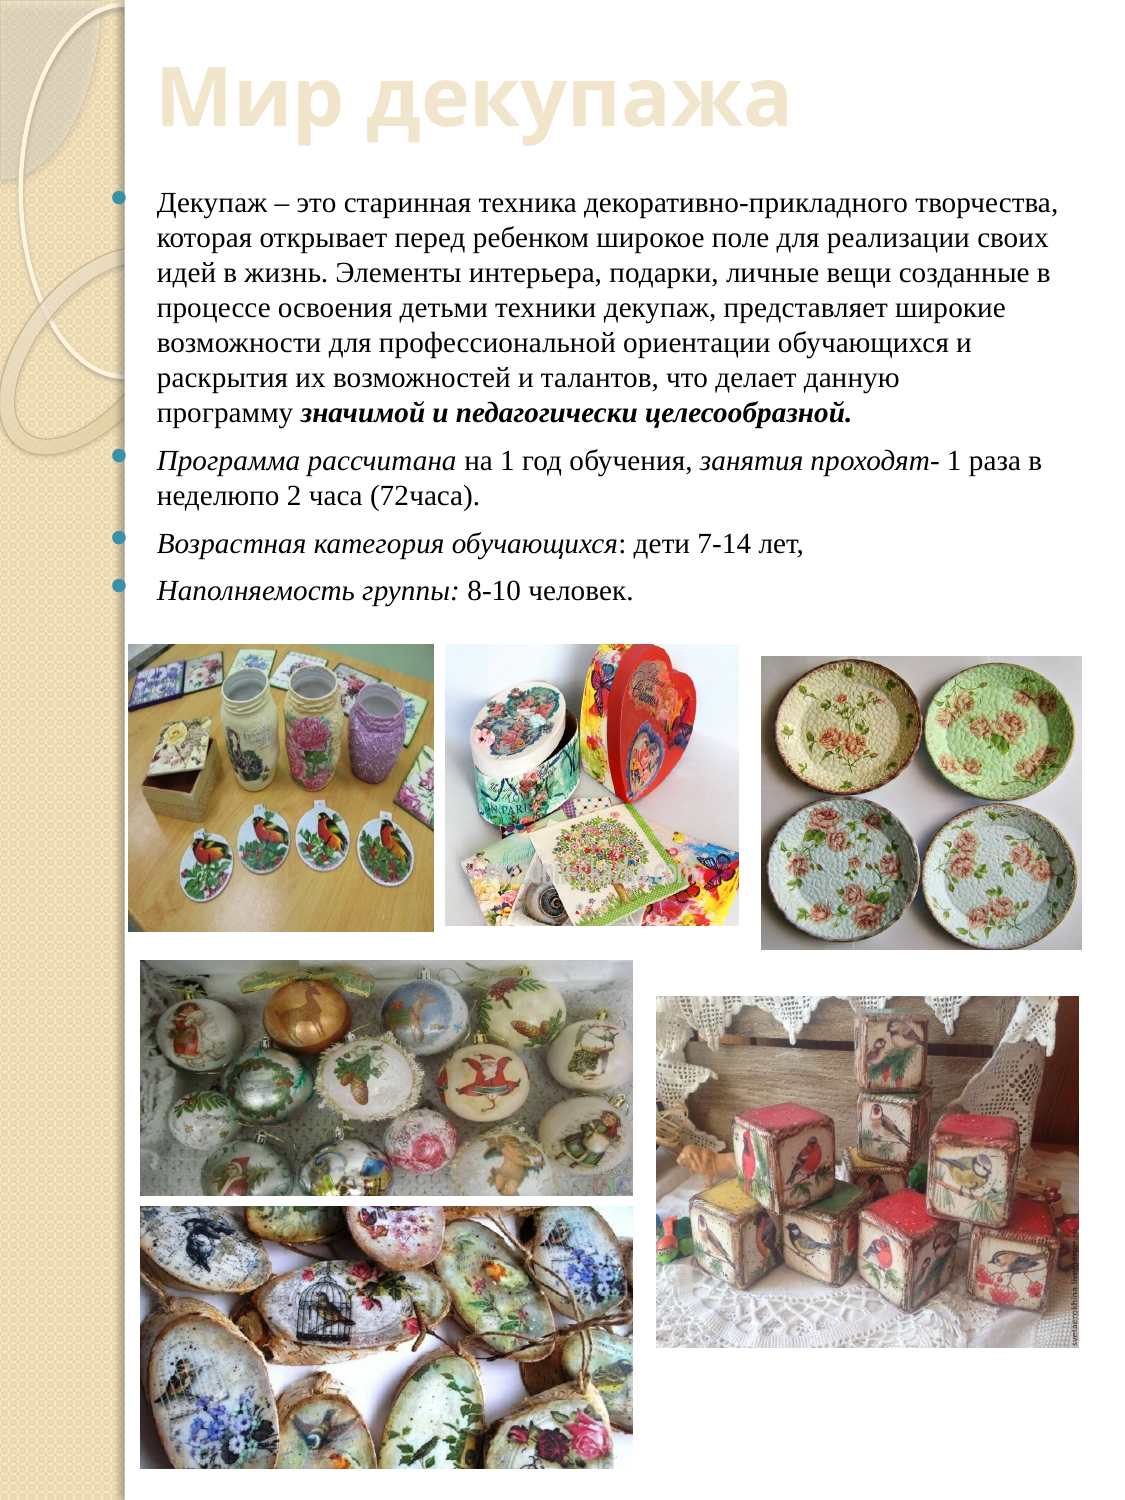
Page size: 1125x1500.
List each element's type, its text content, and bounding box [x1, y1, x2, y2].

picture [761, 655, 1083, 950]
list Декупаж – это старинная техника декоративно-прикладного творчества, которая открывает перед ребенком широкое поле для реализации своих идей в жизнь. Элементы интерьера, подарки, личные вещи созданные в процессе освоения детьми техники декупаж, представляет широкие возможности для профессиональной ориентации обучающихся и раскрытия их возможностей и талантов, что делает данную программу значимой и педагогически целесообразной. Программа рассчитана на 1 год обучения, занятия проходят- 1 раза в неделюпо 2 часа (72часа). Возрастная категория обучающихся: дети 7-14 лет, Наполняемость группы: 8-10 человек. [82, 175, 1100, 1454]
picture [140, 960, 633, 1196]
picture [445, 644, 739, 927]
title Мир декупажа [140, 35, 1100, 175]
picture [140, 1206, 633, 1469]
picture [655, 995, 1079, 1348]
picture [128, 644, 434, 932]
